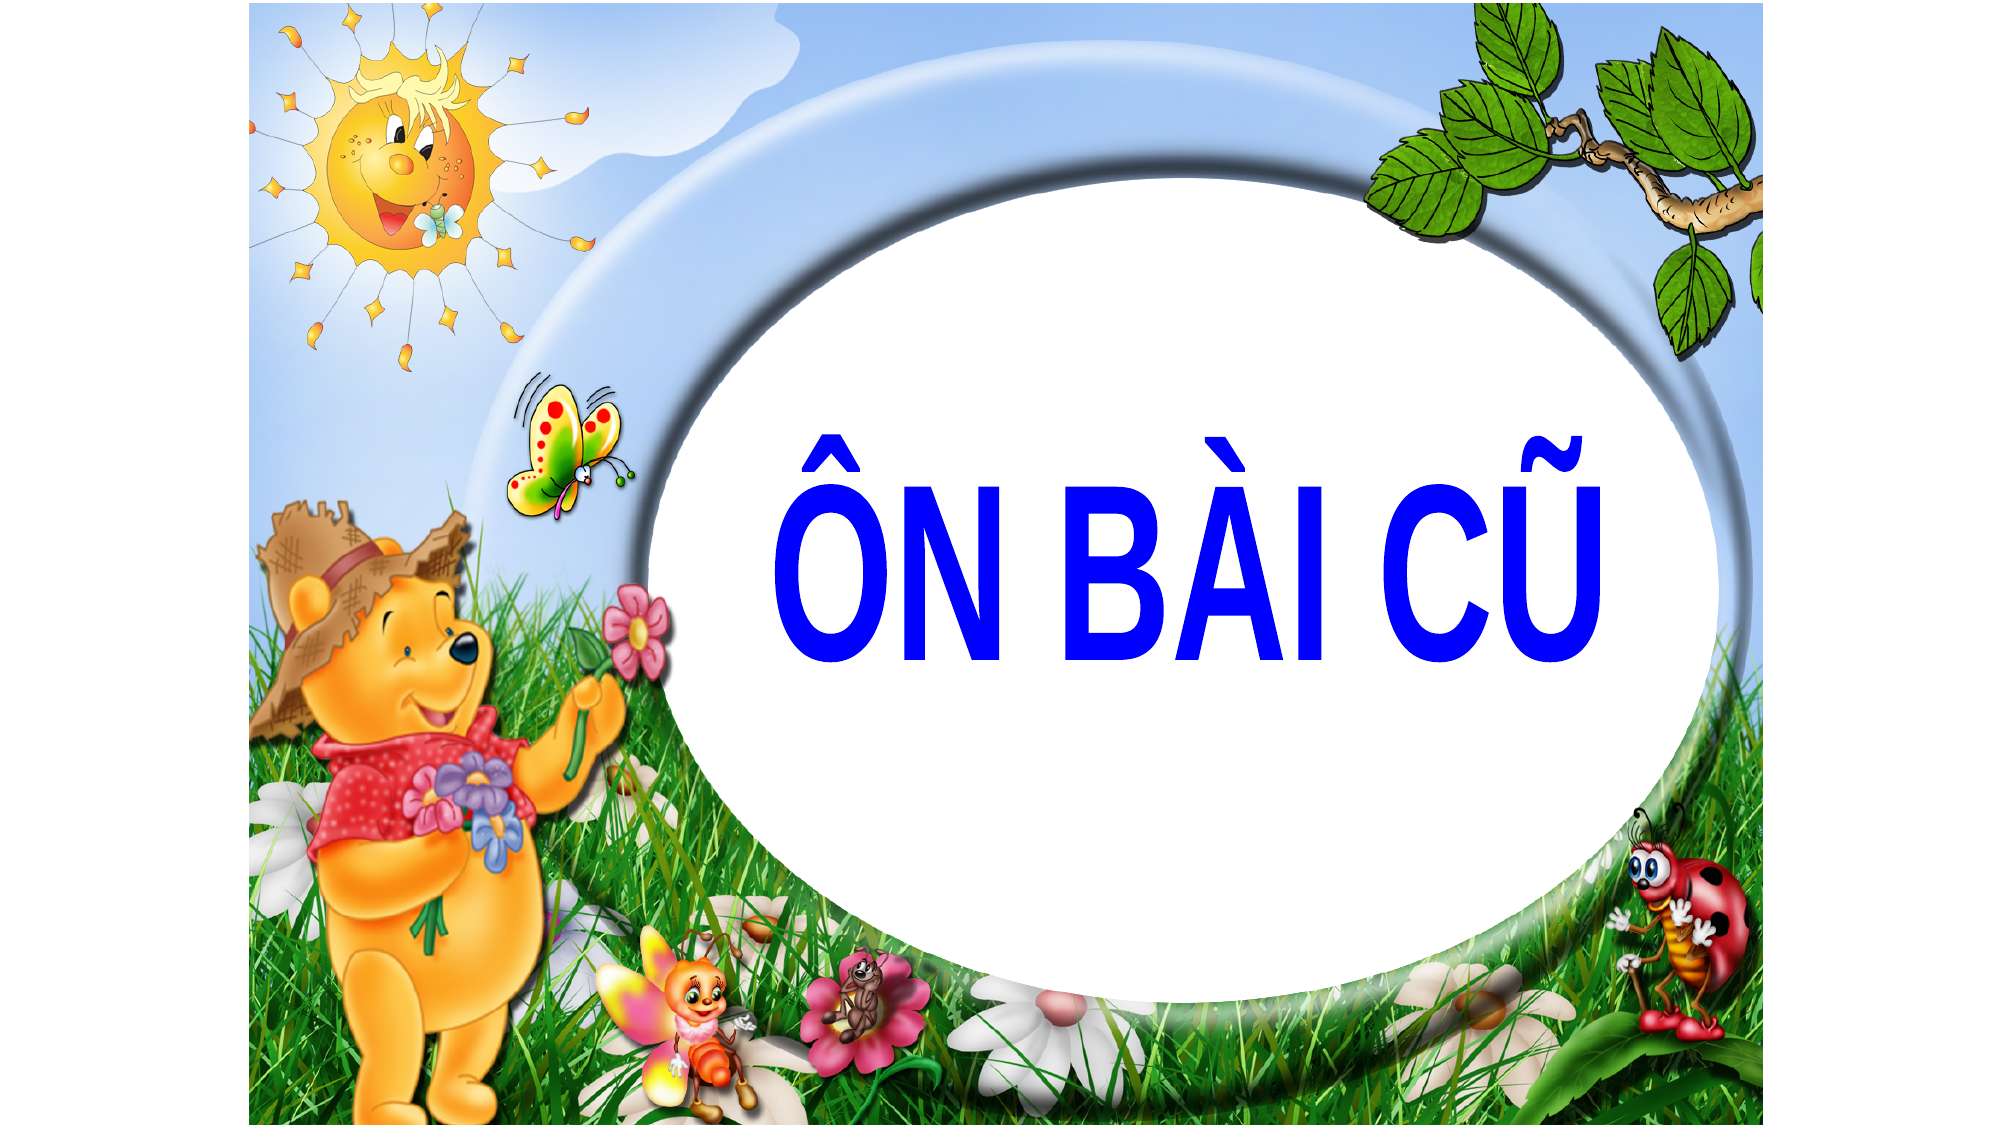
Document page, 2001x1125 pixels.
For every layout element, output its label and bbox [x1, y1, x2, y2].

picture [249, 3, 1763, 1125]
